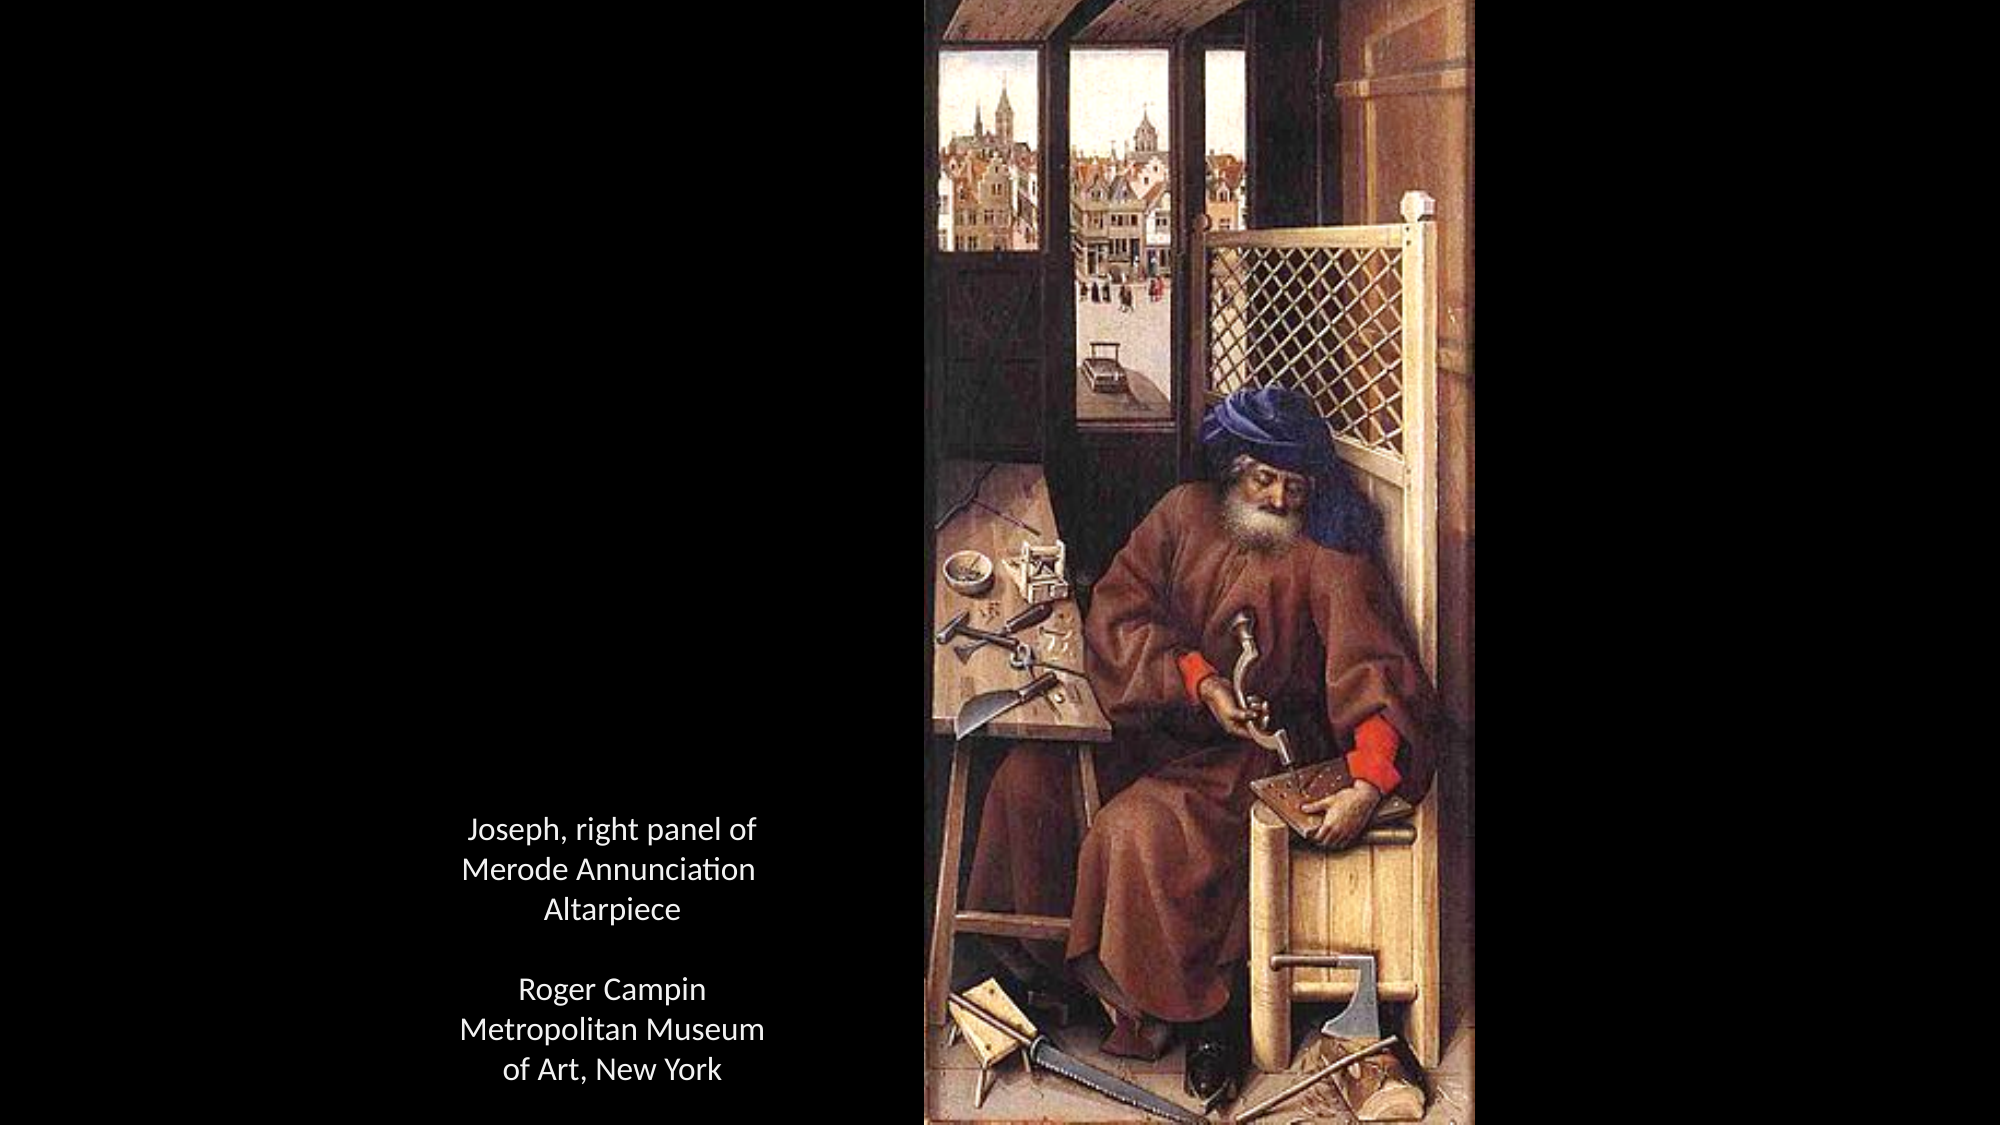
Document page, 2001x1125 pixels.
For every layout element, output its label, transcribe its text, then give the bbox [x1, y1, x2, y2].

picture [924, 0, 1476, 1125]
text_box Joseph, right panel of Merode Annunciation Altarpiece Roger Campin Metropolitan Museum of Art, New York [437, 799, 788, 1095]
